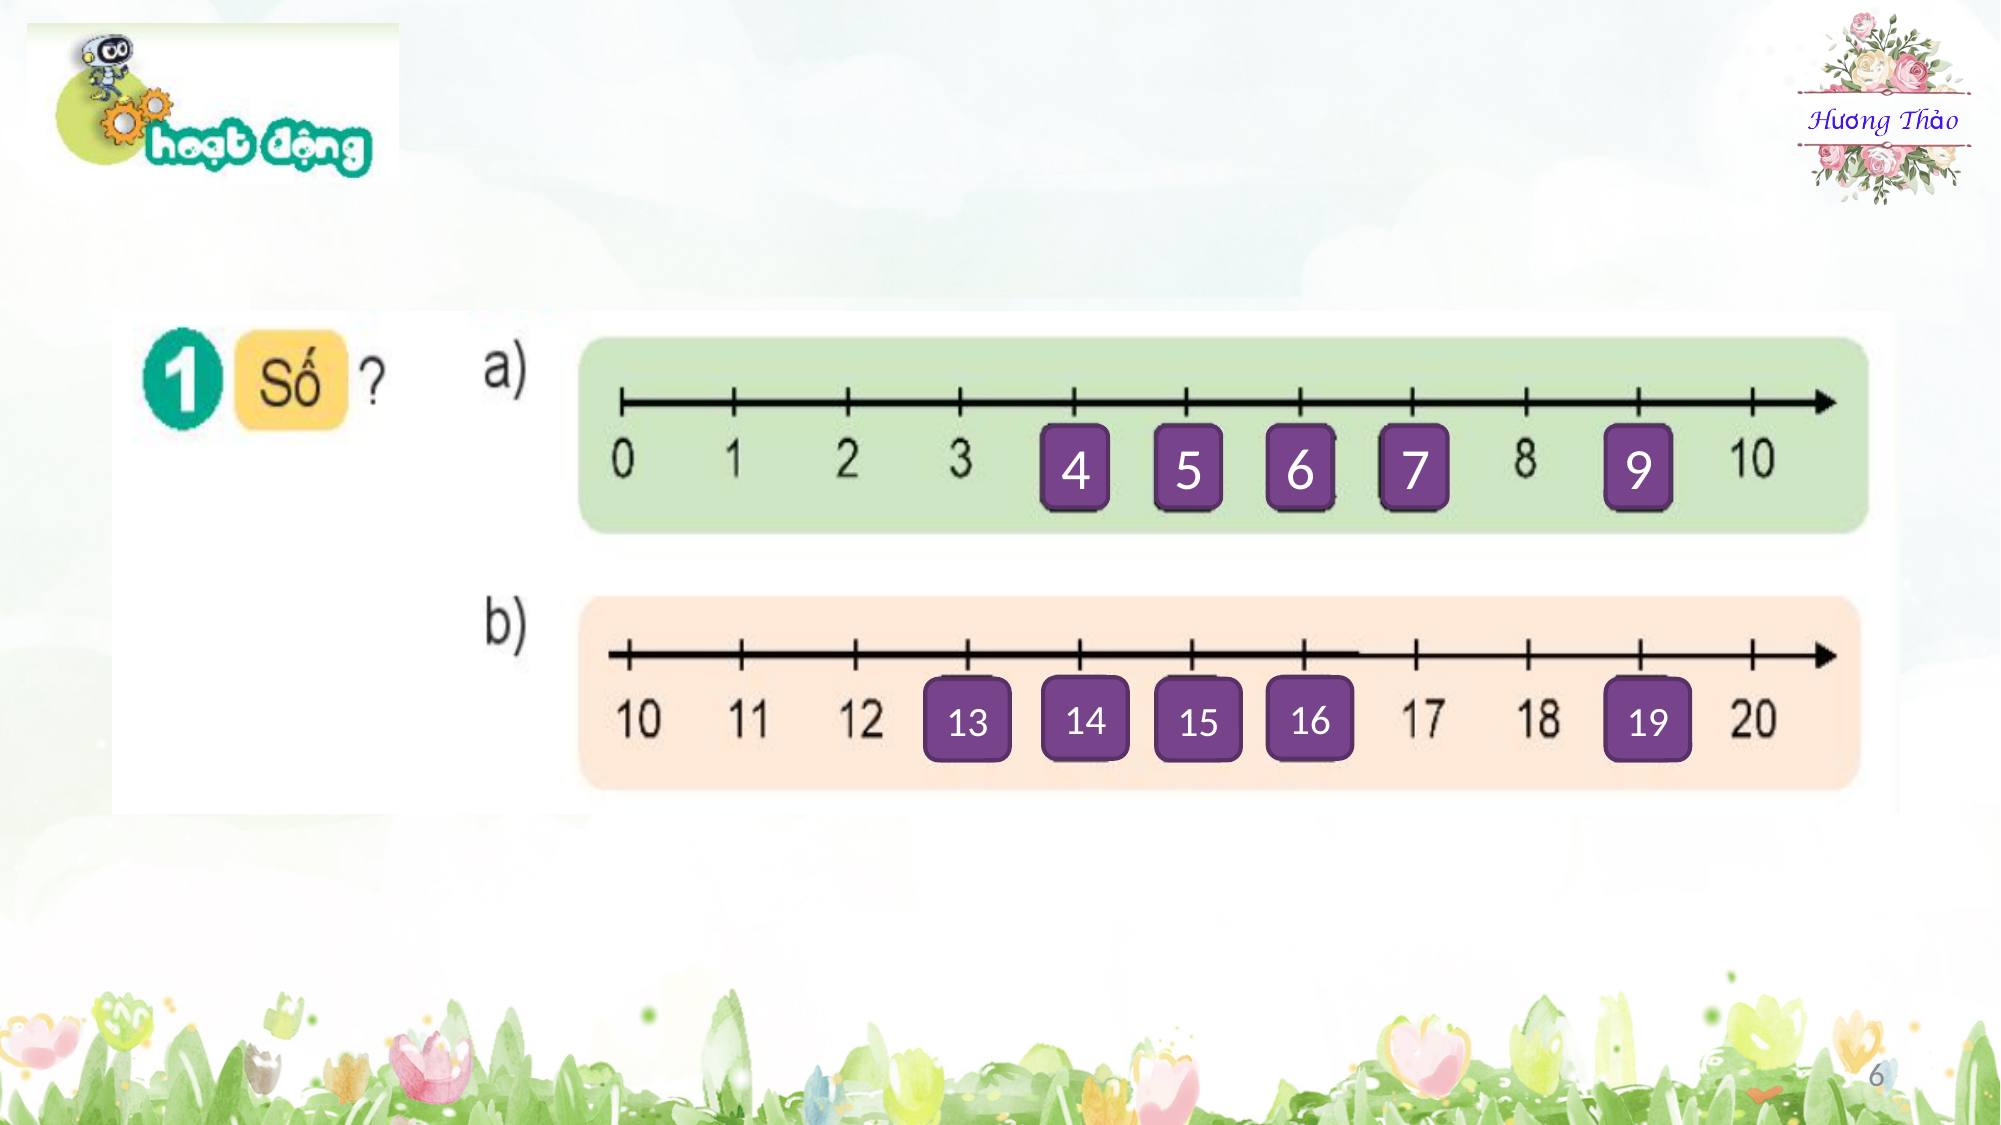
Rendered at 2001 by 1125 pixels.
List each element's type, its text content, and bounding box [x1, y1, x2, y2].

slide_number 6 [1433, 1042, 1900, 1103]
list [1754, 0, 2000, 248]
picture [0, 0, 2001, 1125]
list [27, 23, 399, 183]
